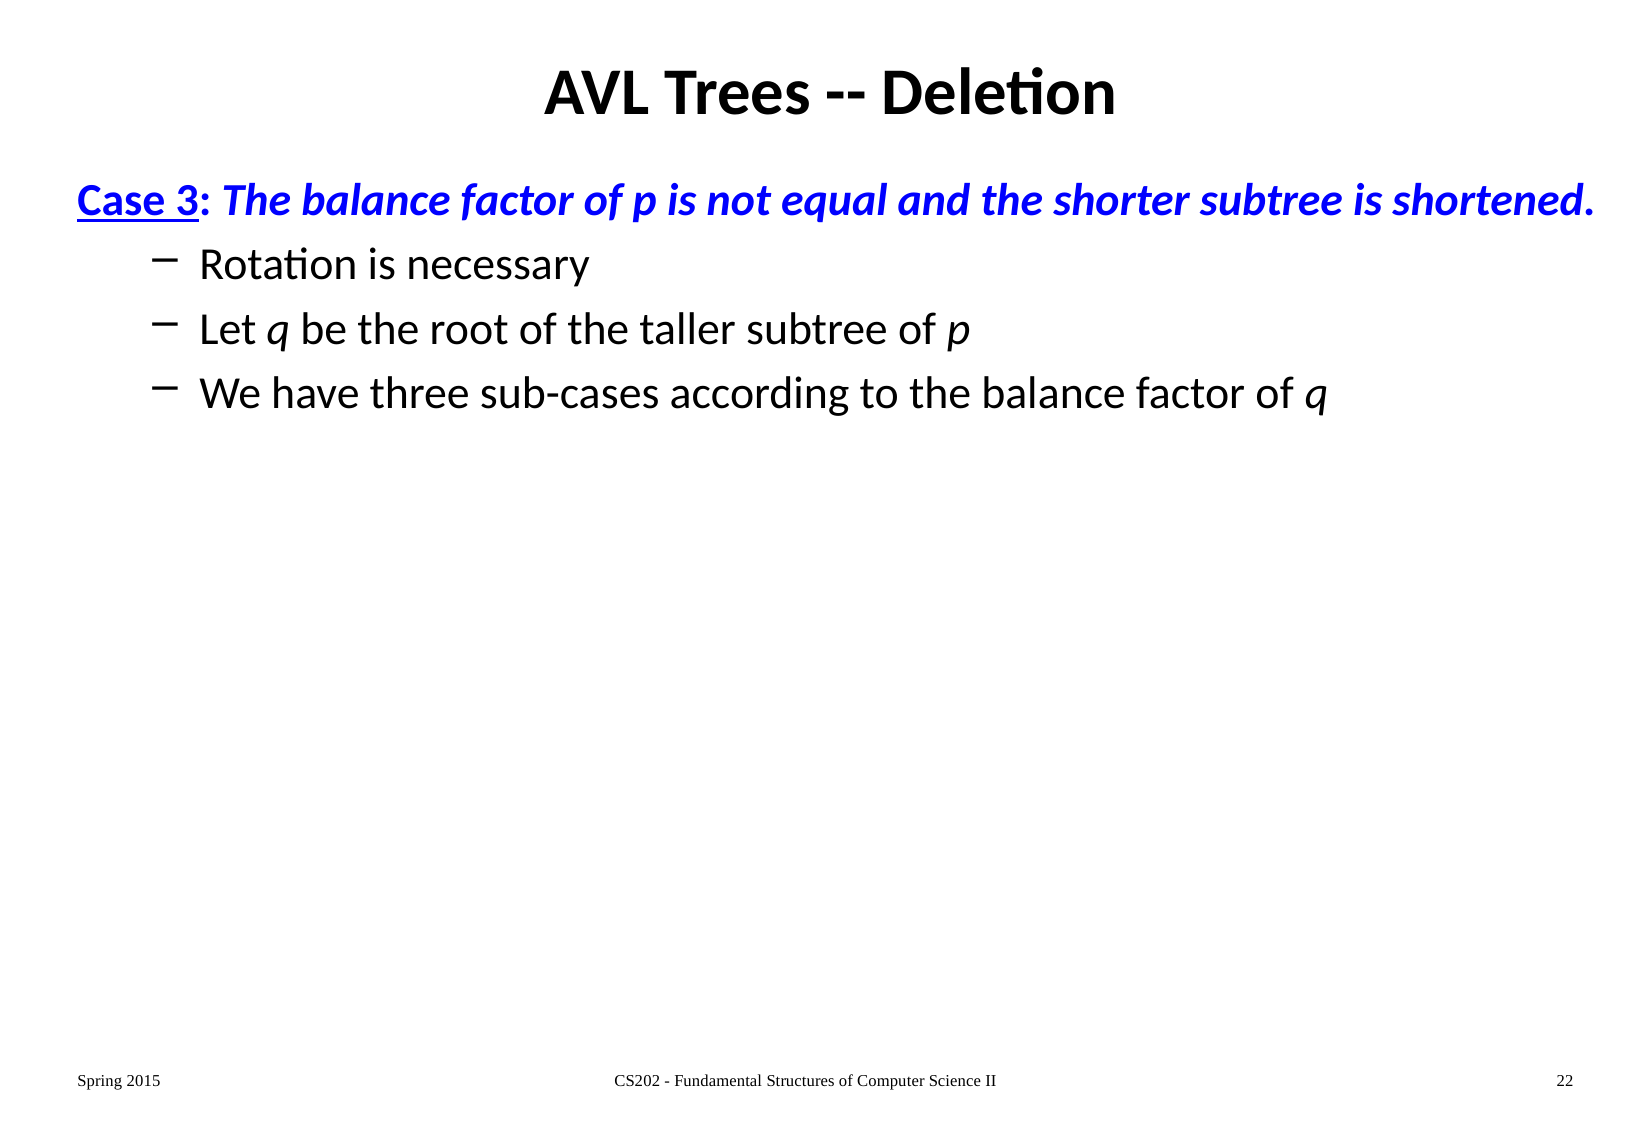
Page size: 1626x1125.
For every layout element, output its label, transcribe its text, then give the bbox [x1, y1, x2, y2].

slide_number Spring 2015 [62, 1062, 402, 1101]
list Case 3: The balance factor of p is not equal and the shorter subtree is shortened. Rotation is necessary Let q be the root of the taller subtree of p We have three sub-cases according to the balance factor of q [62, 162, 1625, 550]
slide_number 22 [1249, 1062, 1589, 1101]
footer CS202 - Fundamental Structures of Computer Science II [500, 1062, 1111, 1101]
title AVL Trees -- Deletion [62, 24, 1600, 151]
